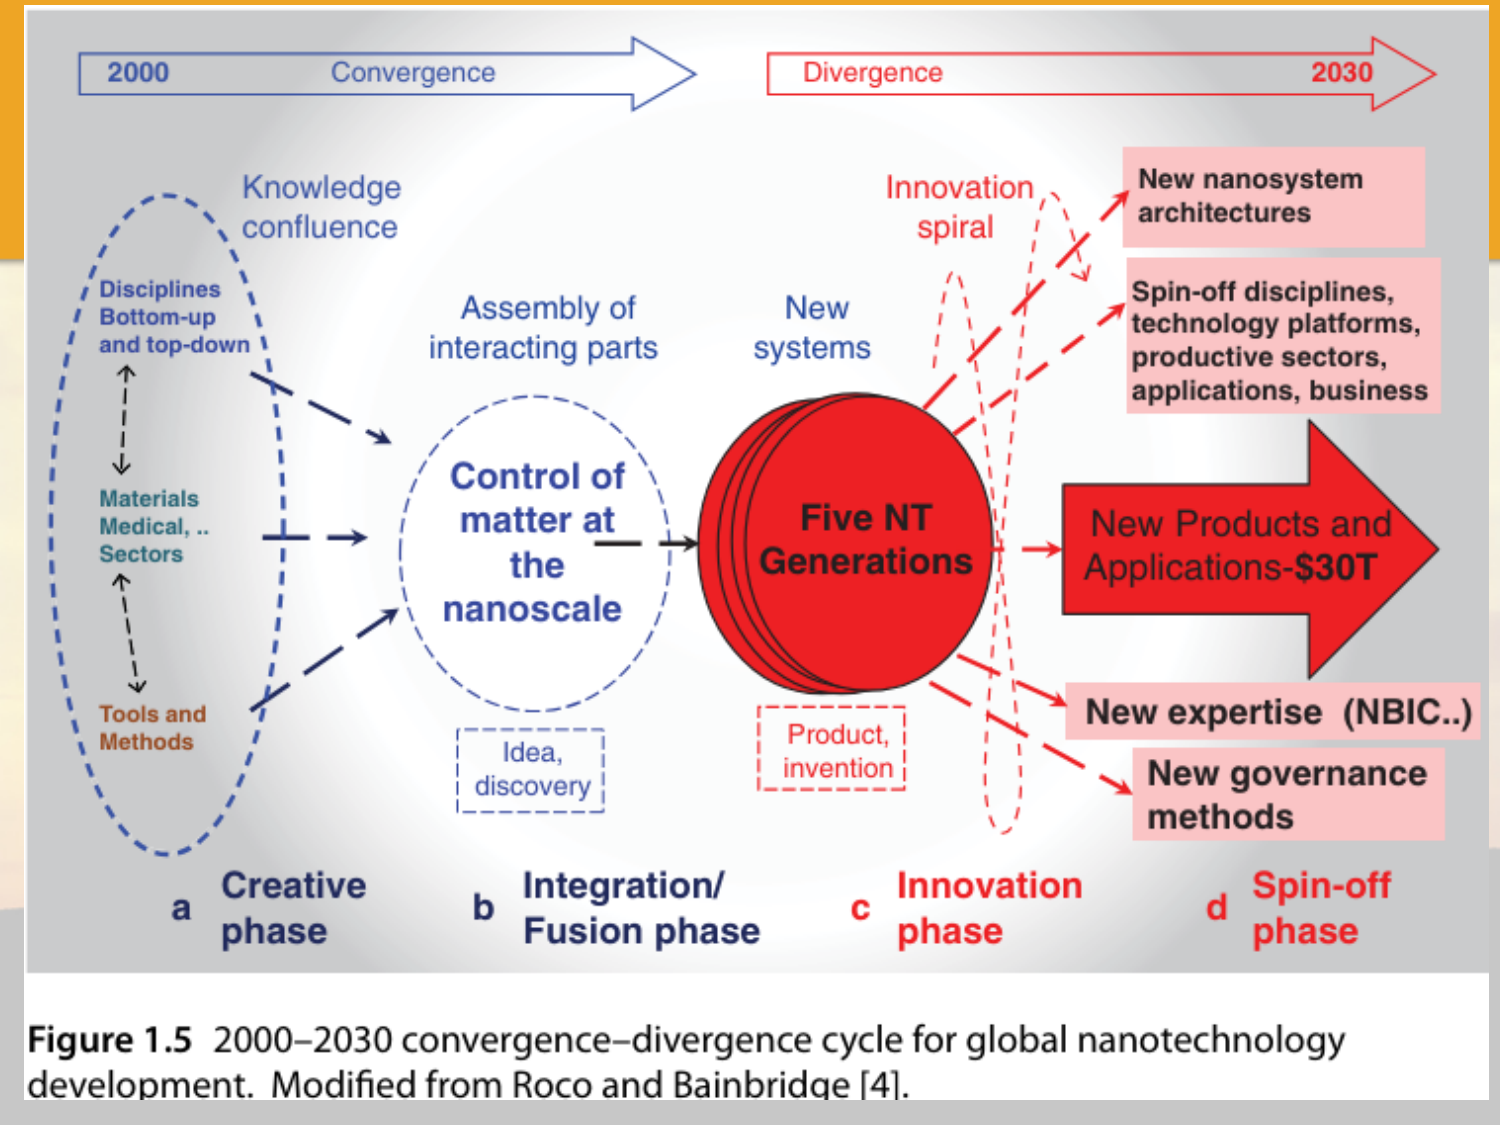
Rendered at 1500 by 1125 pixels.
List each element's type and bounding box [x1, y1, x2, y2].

list [24, 5, 1489, 1100]
picture [0, 0, 1500, 1125]
